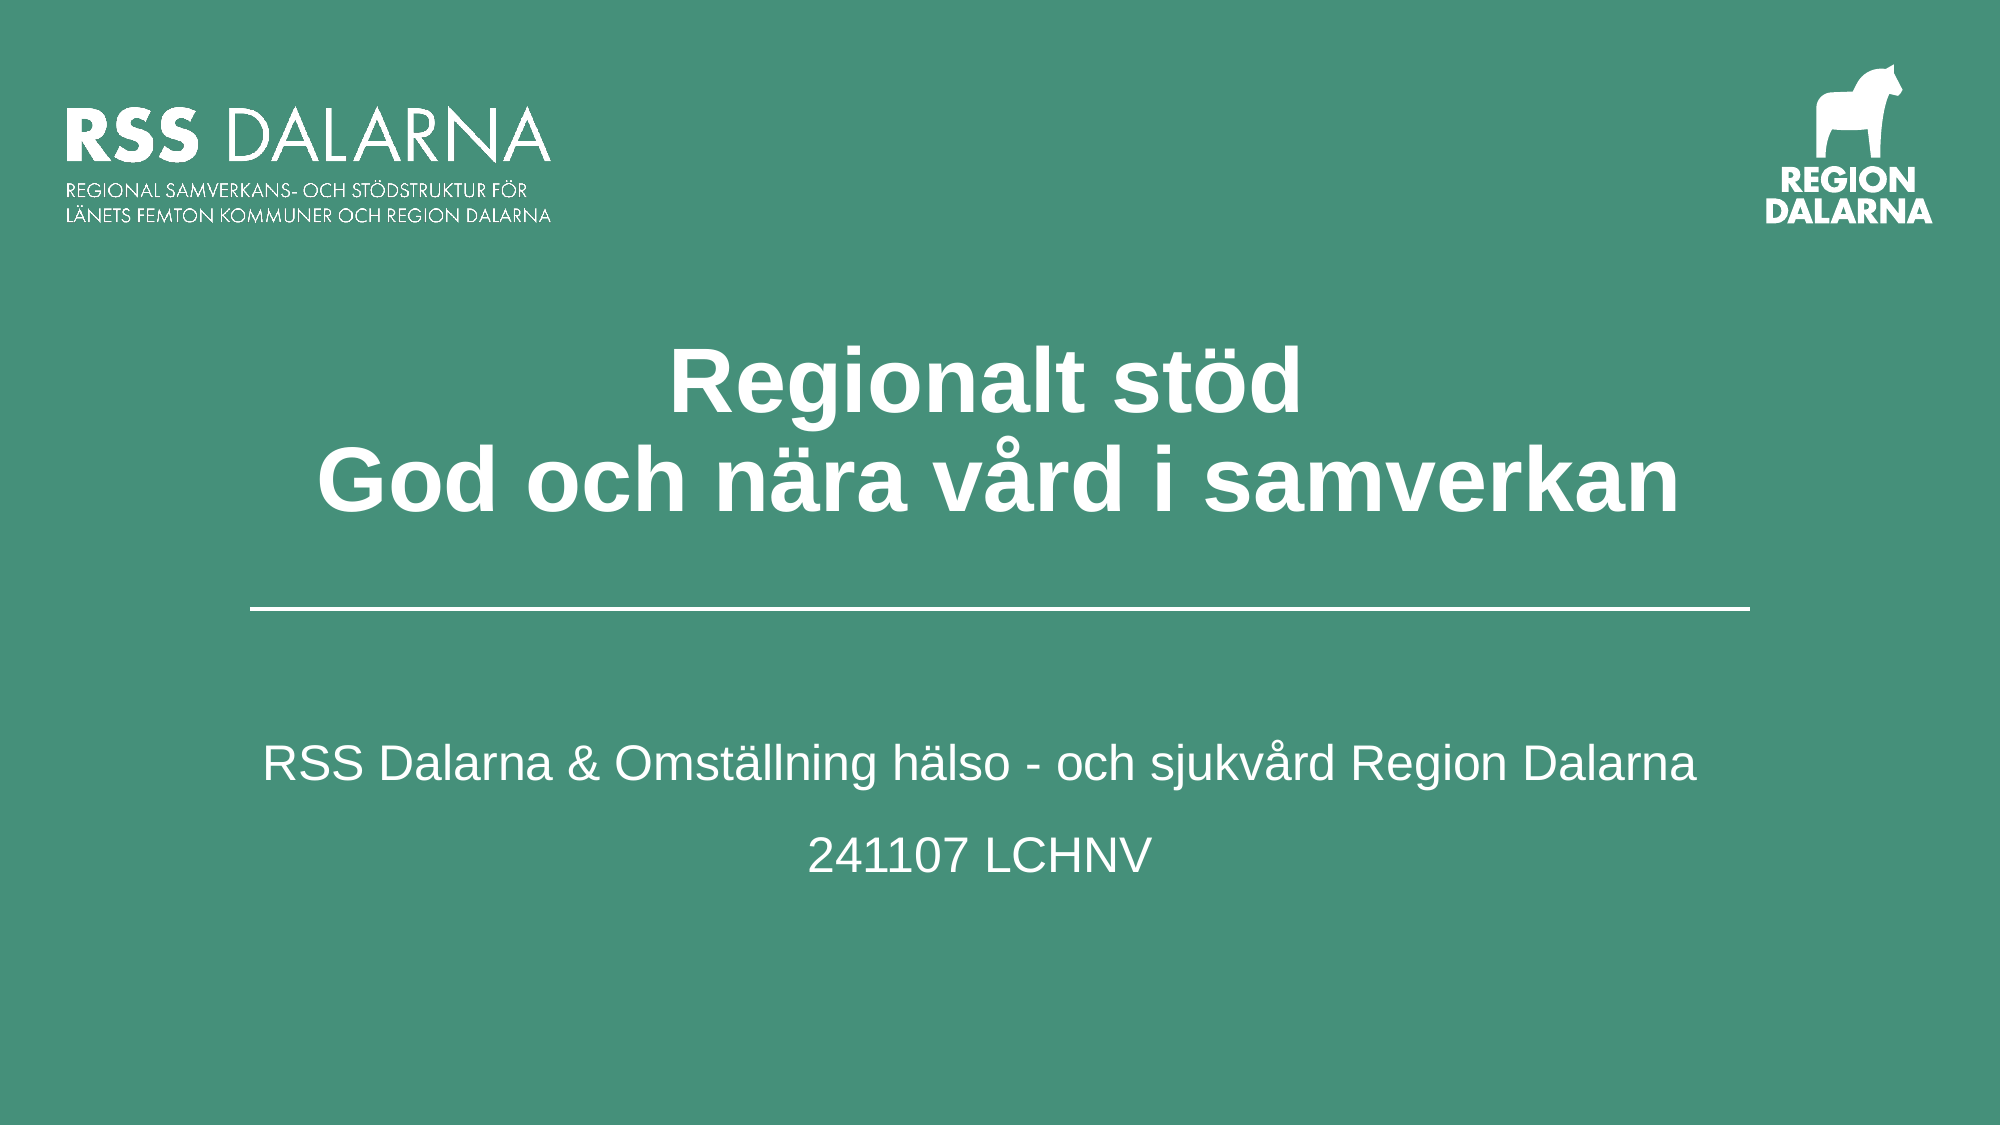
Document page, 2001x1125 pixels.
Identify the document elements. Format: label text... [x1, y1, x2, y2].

title Regionalt stöd God och nära vård i samverkan [249, 272, 1750, 600]
subtitle RSS Dalarna & Omställning hälso - och sjukvård Region Dalarna 241107 LCHNV [185, 629, 1789, 924]
picture [67, 105, 551, 223]
